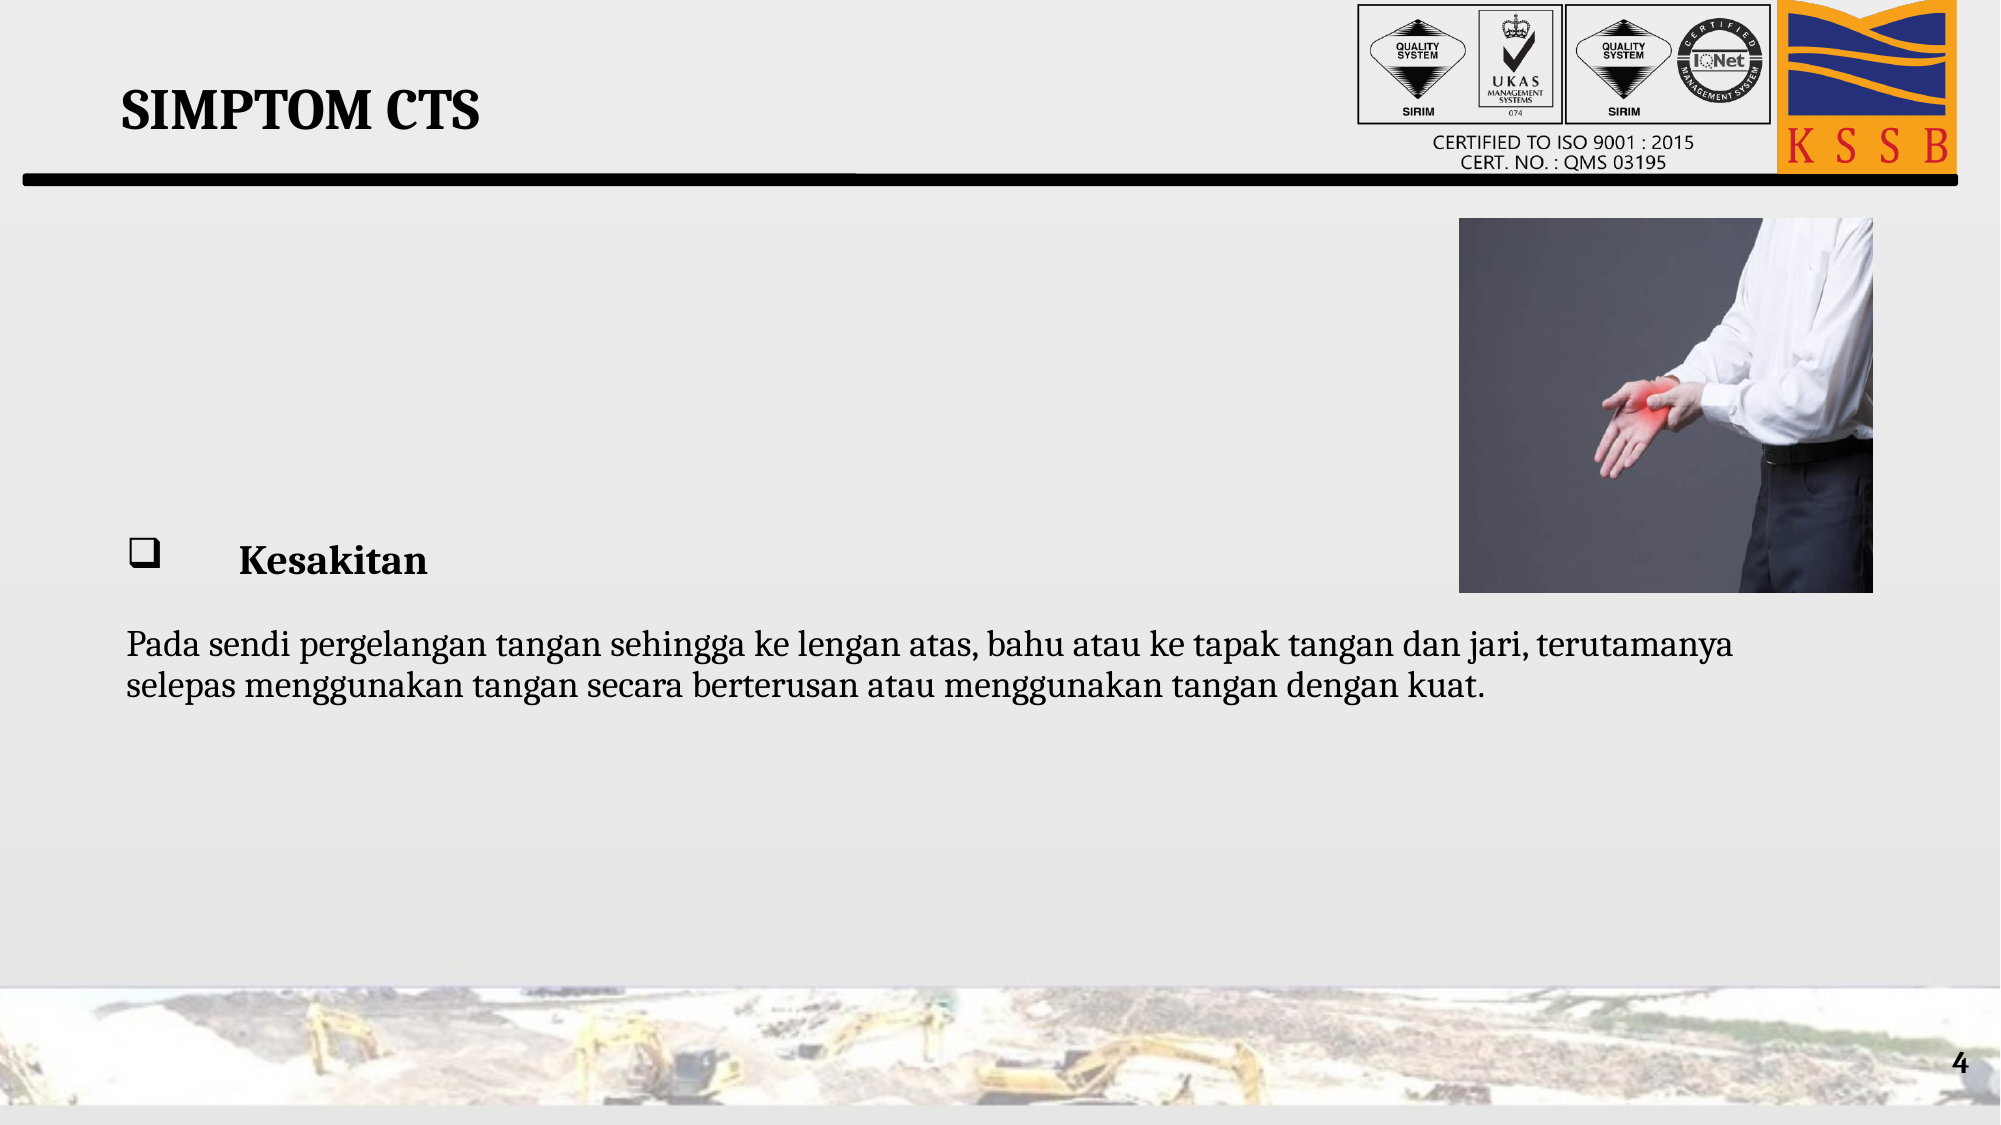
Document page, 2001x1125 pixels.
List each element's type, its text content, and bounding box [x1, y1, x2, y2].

picture [0, 0, 2001, 1125]
text_box Kesakitan Pada sendi pergelangan tangan sehingga ke lengan atas, bahu atau ke tapak tangan dan jari, terutamanya selepas menggunakan tangan secara berterusan atau menggunakan tangan dengan kuat. [111, 344, 1780, 992]
slide_number 4 [1885, 1031, 1985, 1091]
title SIMPTOM CTS [107, 21, 1347, 154]
text_box [22, 173, 1347, 187]
